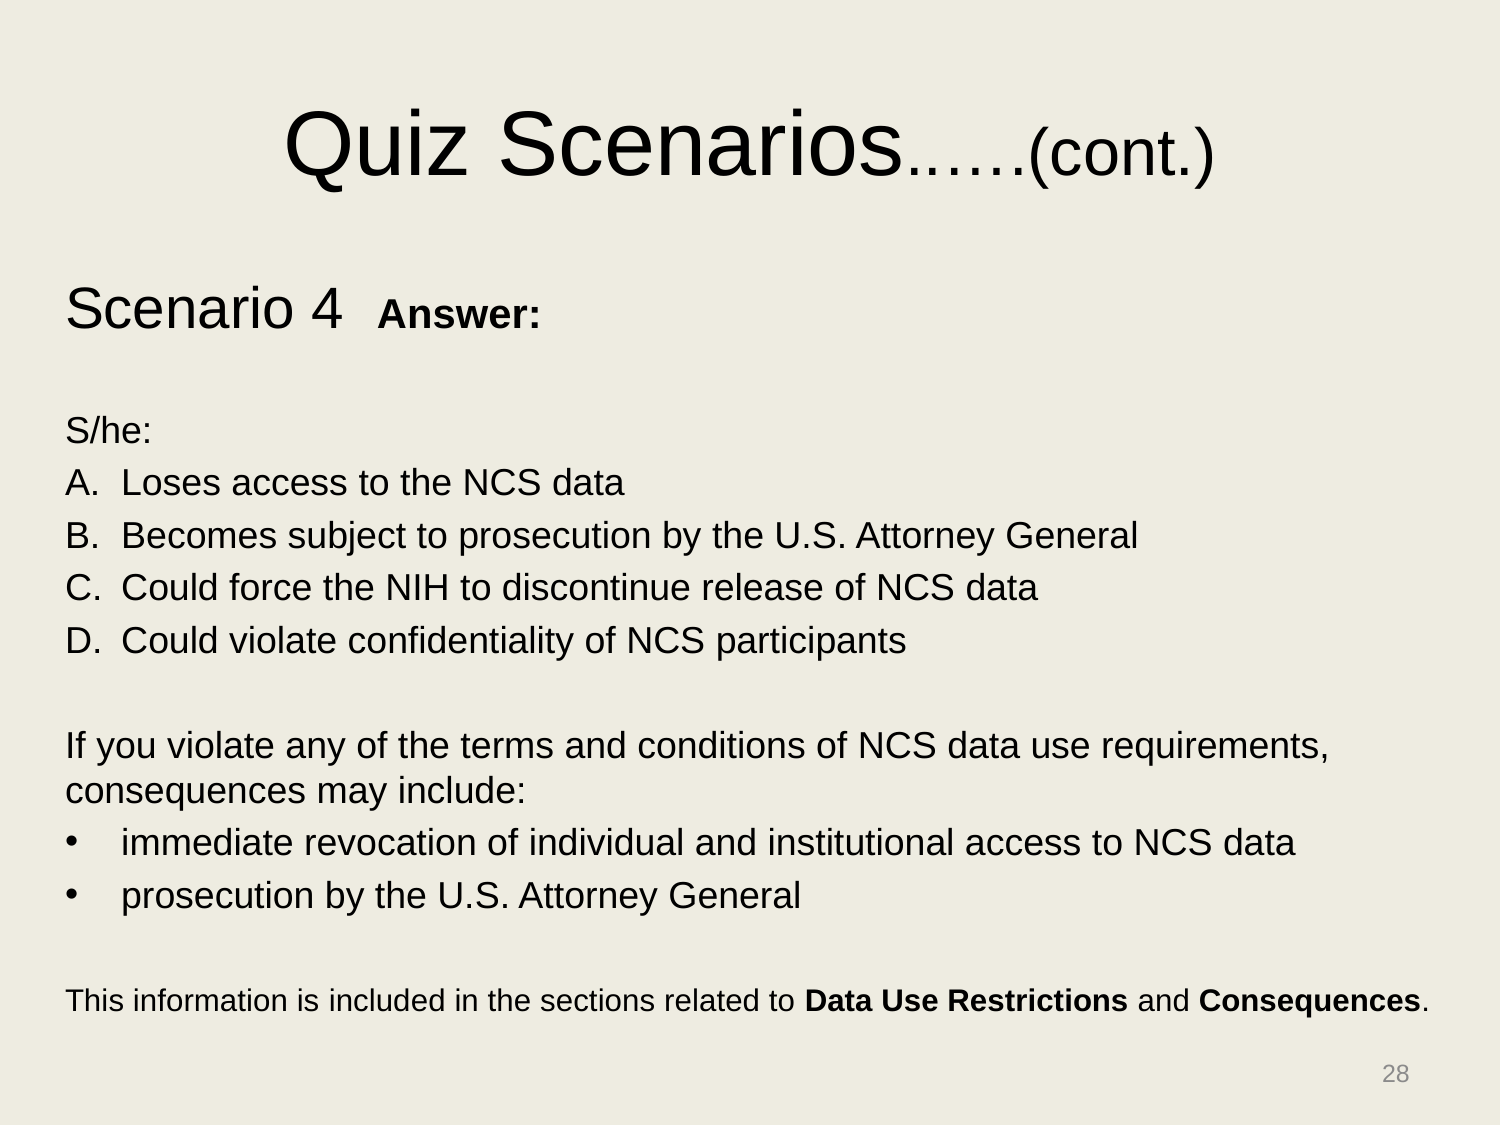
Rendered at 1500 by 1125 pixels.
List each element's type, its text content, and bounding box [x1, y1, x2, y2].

list Scenario 4 Answer: S/he: Loses access to the NCS data Becomes subject to prosecution by the U.S. Attorney General Could force the NIH to discontinue release of NCS data Could violate confidentiality of NCS participants If you violate any of the terms and conditions of NCS data use requirements, consequences may include: immediate revocation of individual and institutional access to NCS data prosecution by the U.S. Attorney General This information is included in the sections related to Data Use Restrictions and Consequences. [50, 262, 1475, 1050]
title Quiz Scenarios..….(cont.) [75, 45, 1425, 233]
slide_number 28 [1074, 1042, 1425, 1103]
